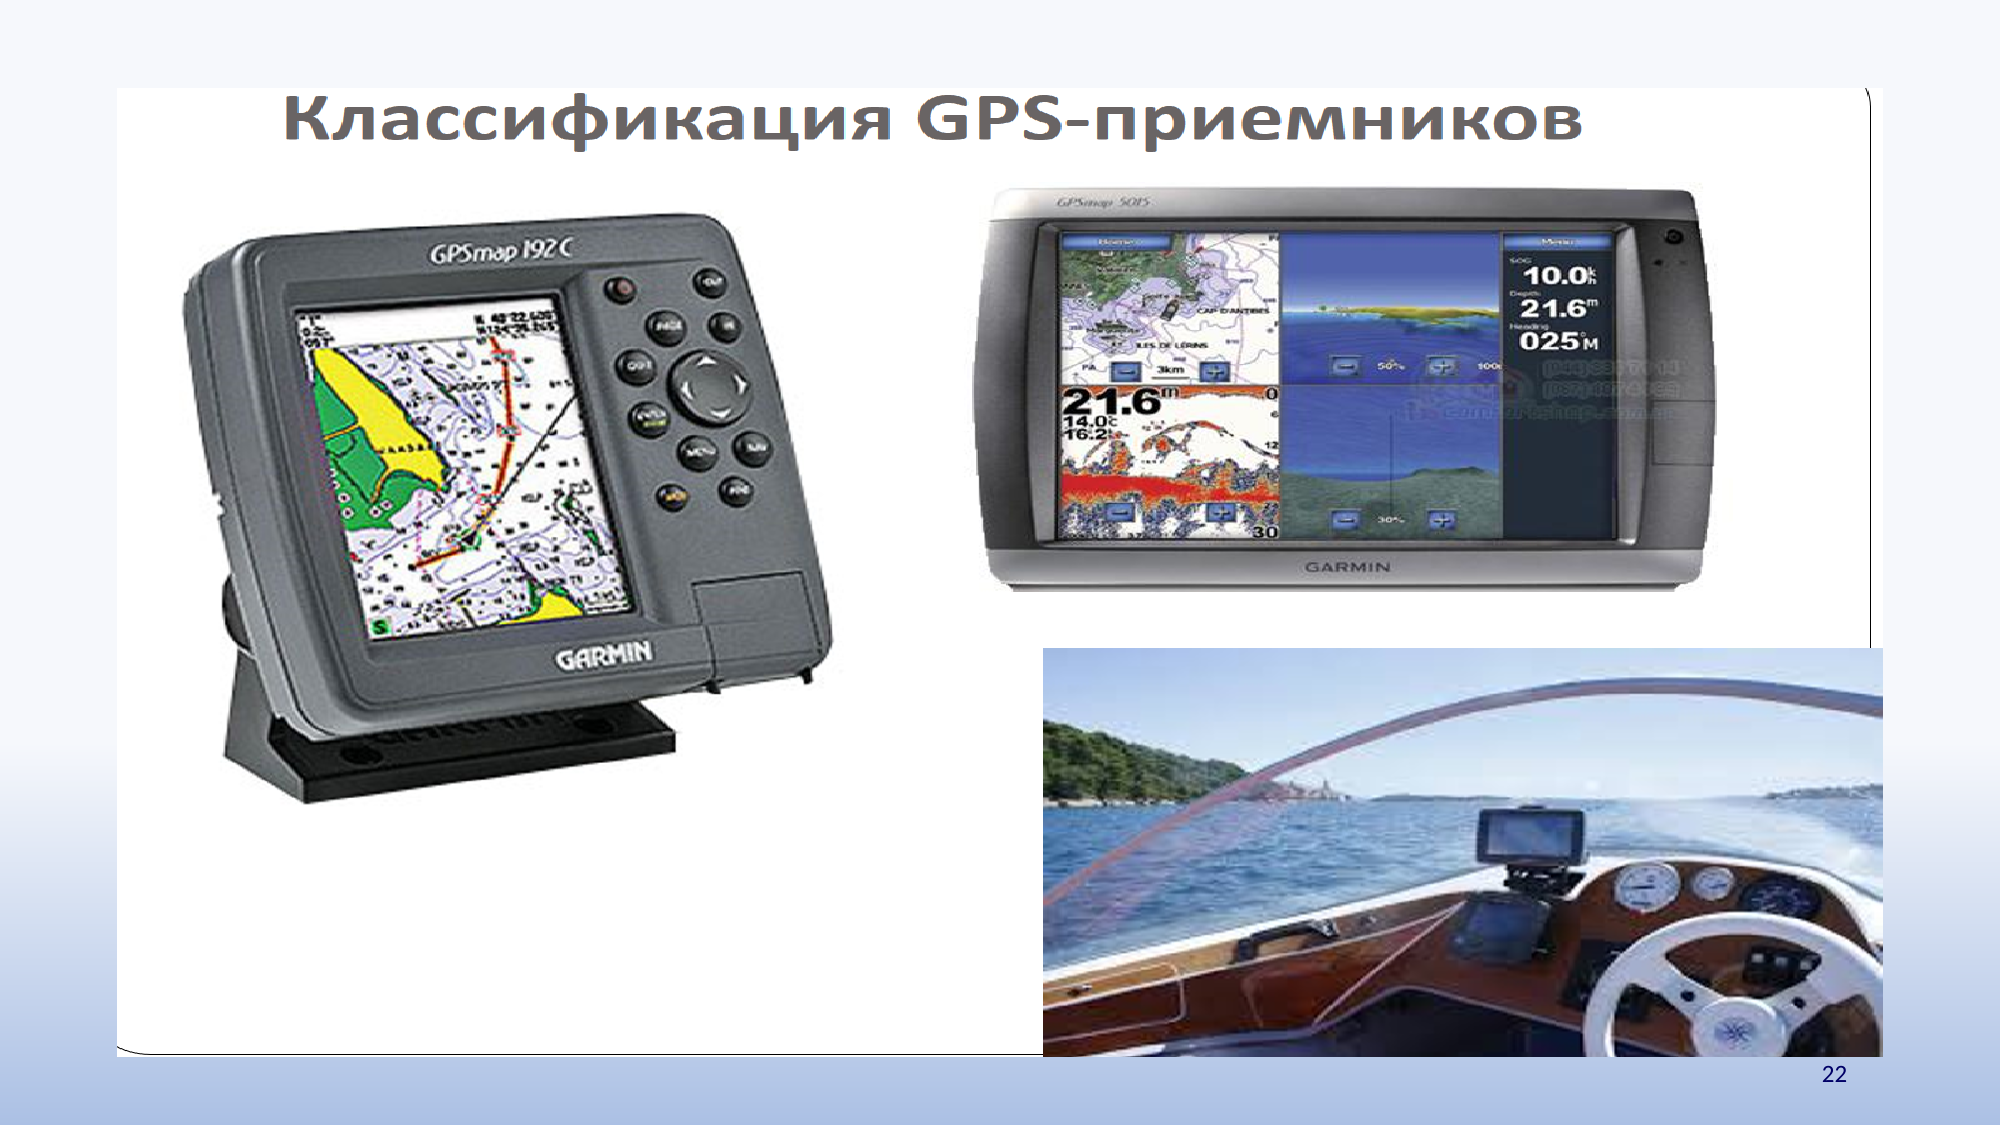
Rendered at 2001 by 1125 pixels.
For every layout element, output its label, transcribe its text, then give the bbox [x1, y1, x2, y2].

slide_number 22 [1412, 1057, 1863, 1103]
picture [117, 88, 1883, 1057]
